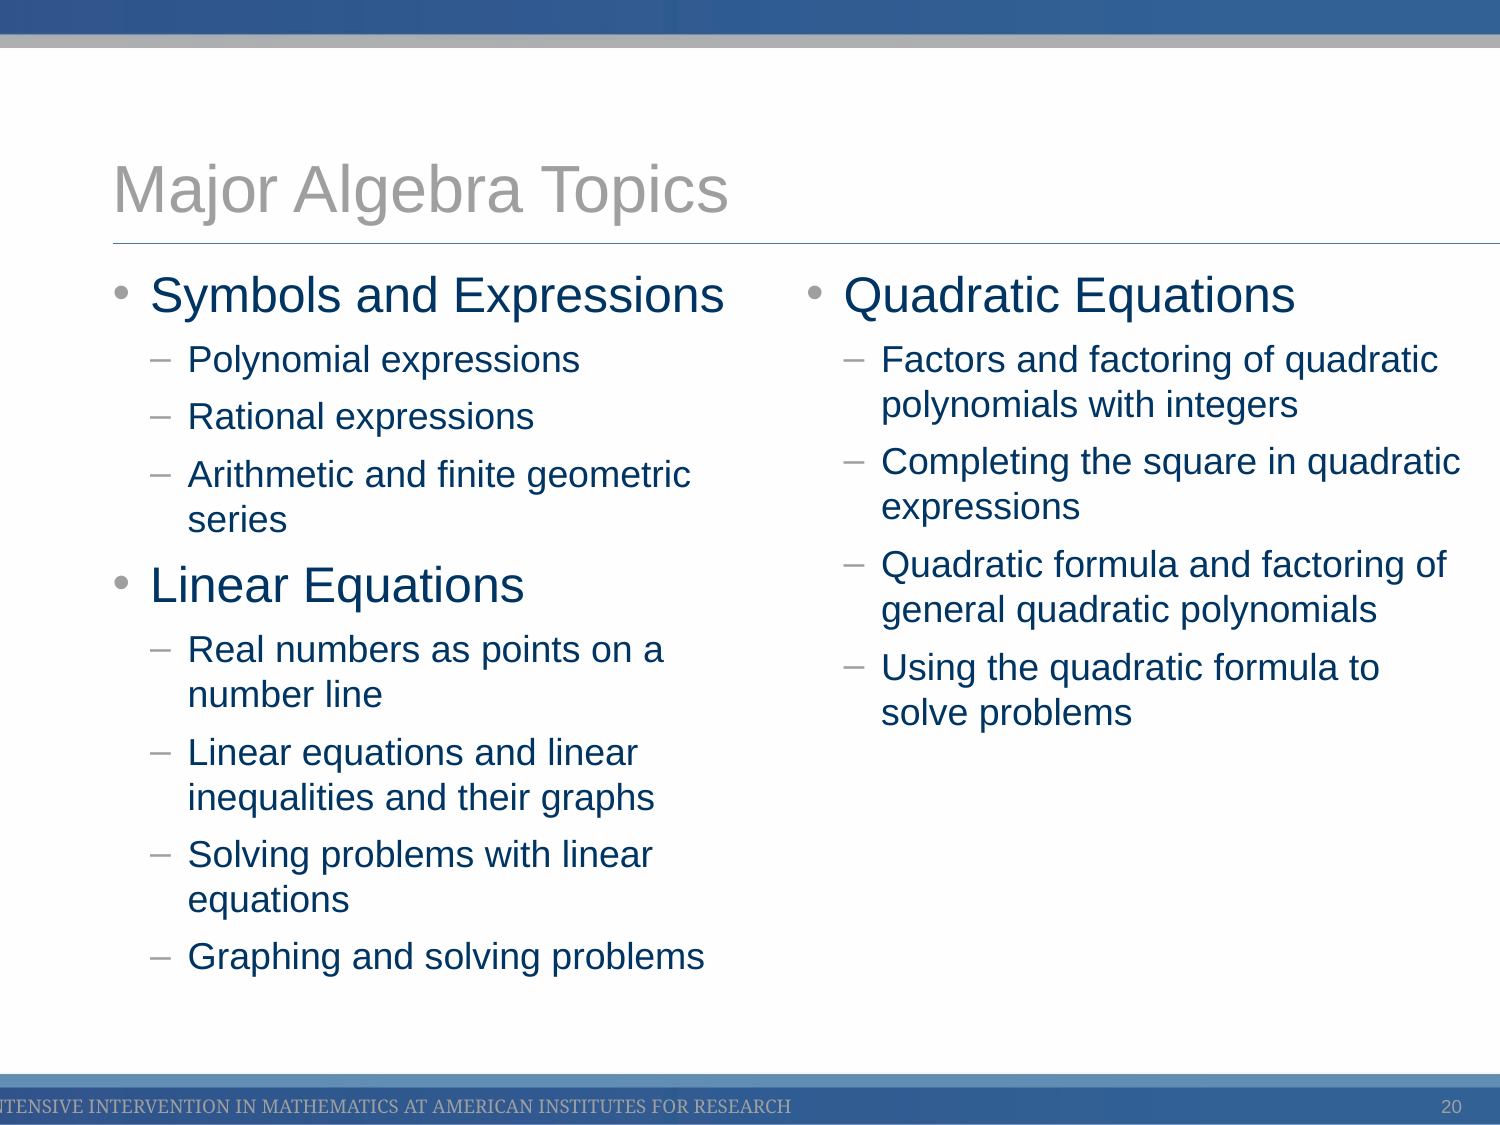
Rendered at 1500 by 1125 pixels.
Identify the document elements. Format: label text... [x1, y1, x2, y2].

picture [0, 0, 1500, 1125]
slide_number 20 [1438, 1095, 1462, 1118]
title Major Algebra Topics [112, 144, 1463, 226]
list Symbols and Expressions Polynomial expressions Rational expressions Arithmetic and finite geometric series Linear Equations Real numbers as points on a number line Linear equations and linear inequalities and their graphs Solving problems with linear equations Graphing and solving problems [112, 262, 769, 1038]
list Quadratic Equations Factors and factoring of quadratic polynomials with integers Completing the square in quadratic expressions Quadratic formula and factoring of general quadratic polynomials Using the quadratic formula to solve problems [805, 262, 1463, 1038]
